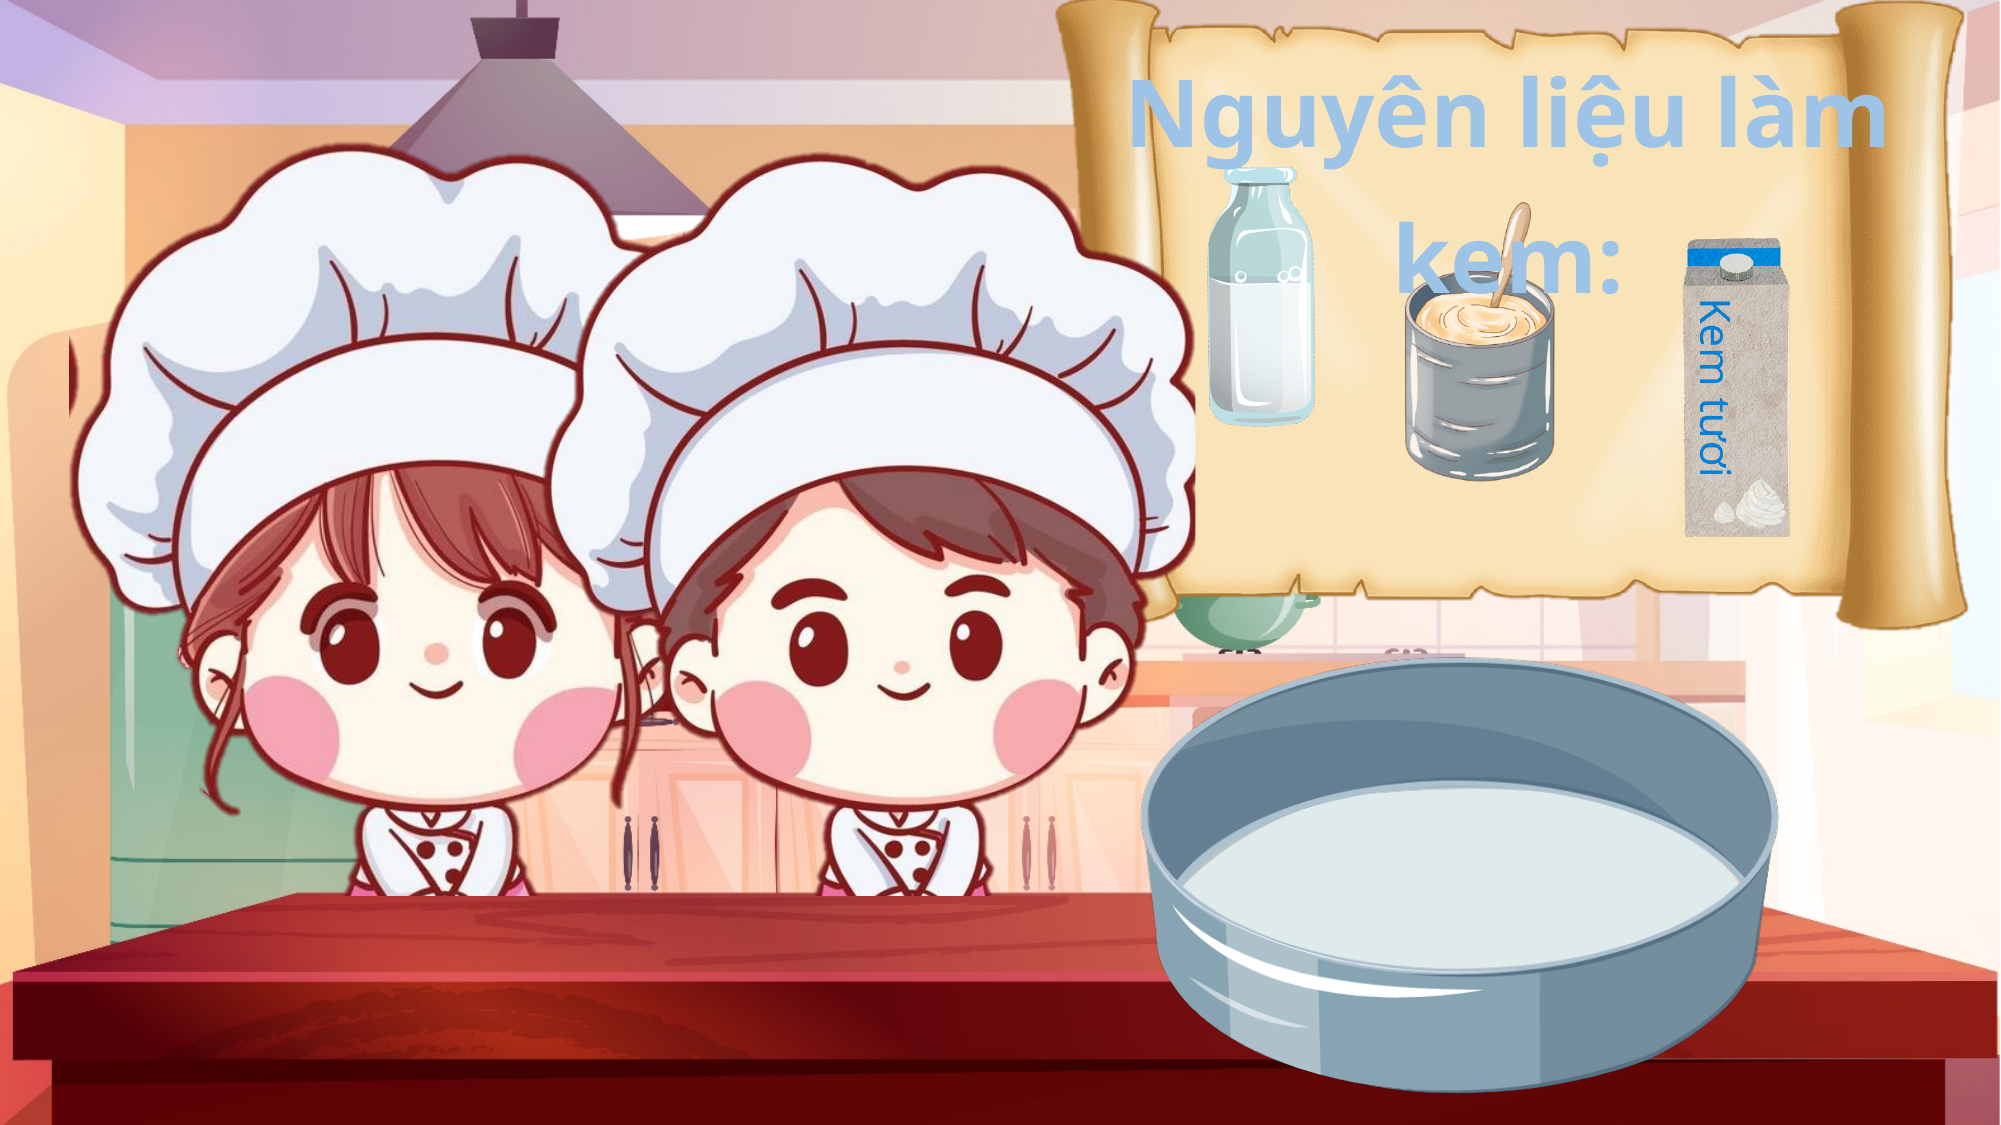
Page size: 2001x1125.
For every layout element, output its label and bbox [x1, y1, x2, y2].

text_box [1025, 0, 1991, 638]
picture [0, 0, 2000, 1125]
text_box [69, 57, 1196, 896]
